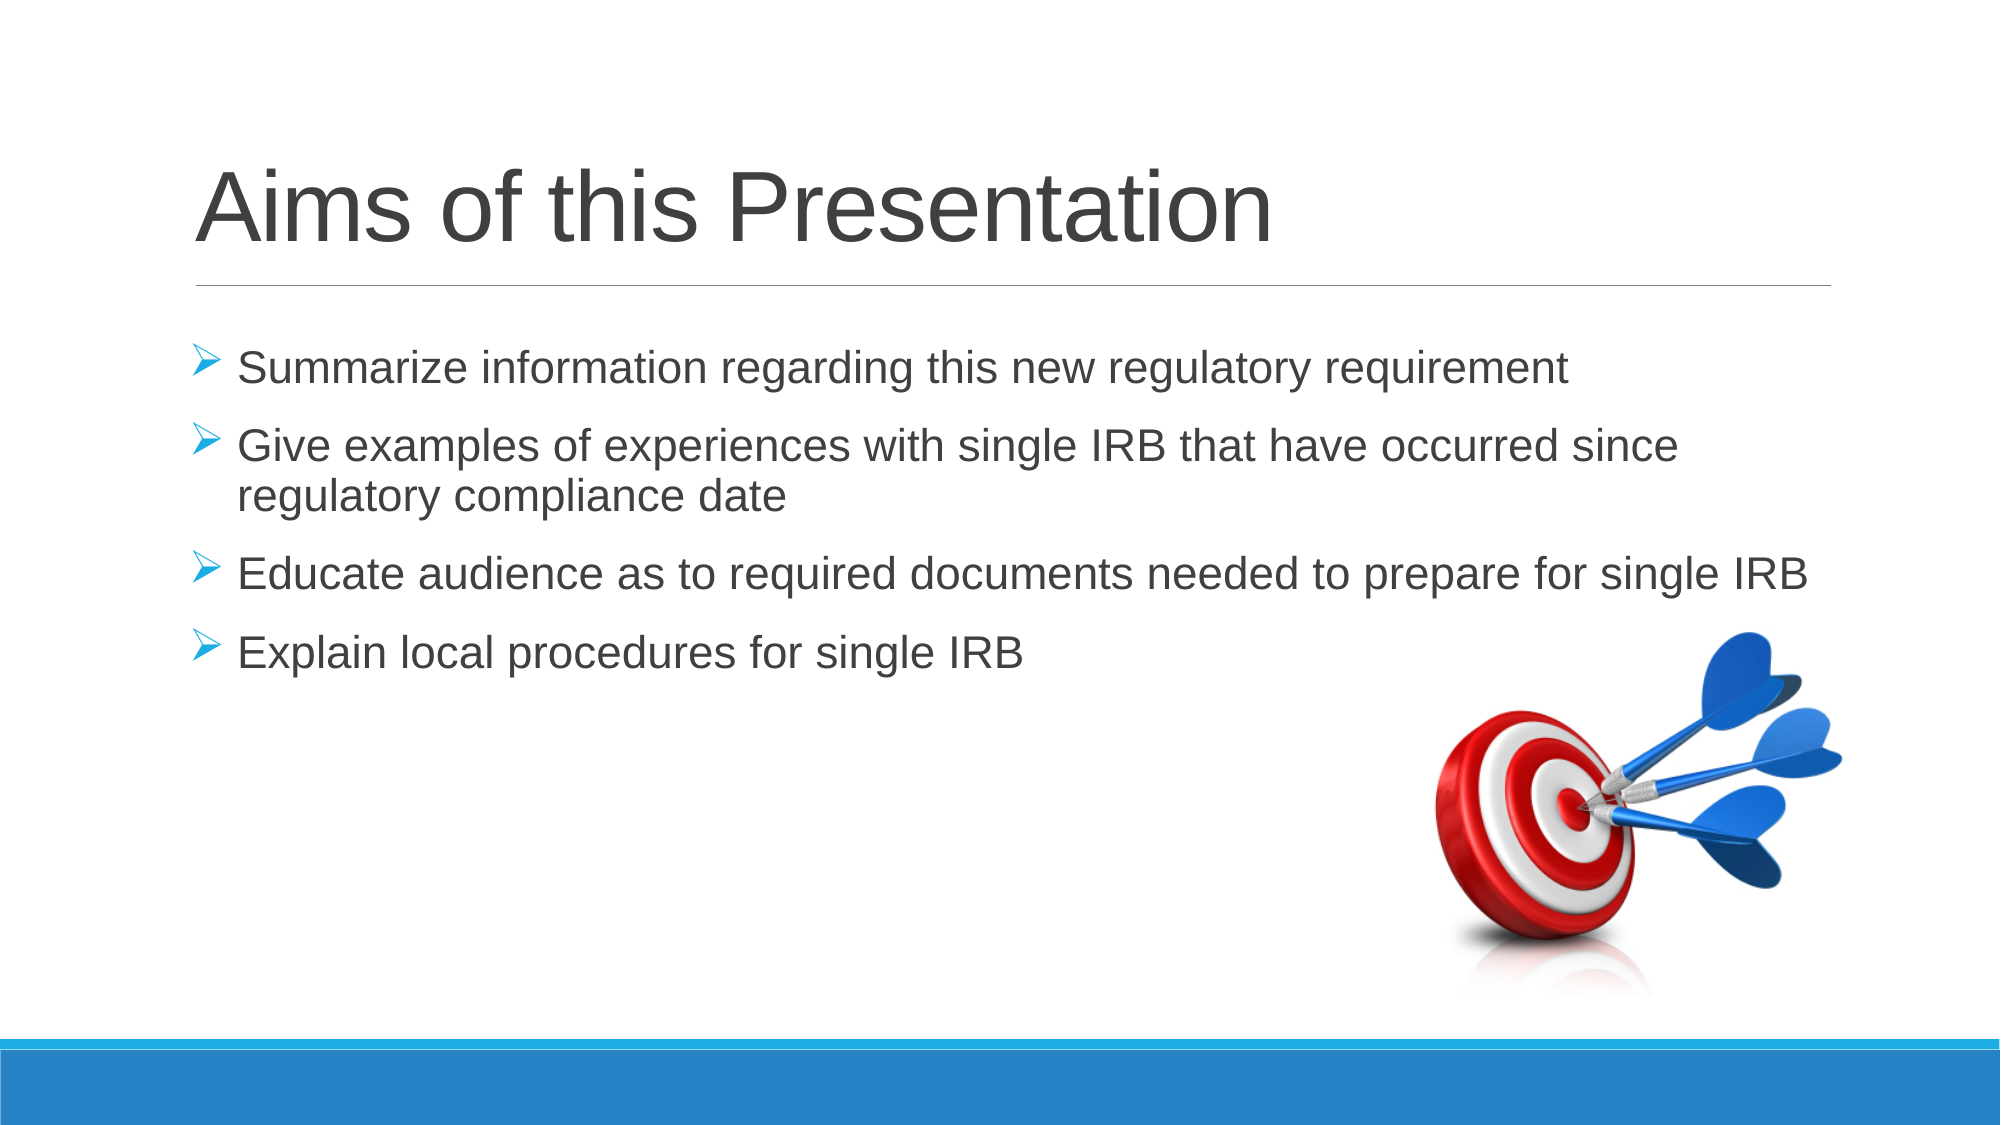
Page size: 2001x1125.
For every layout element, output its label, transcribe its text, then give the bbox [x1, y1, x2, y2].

list Summarize information regarding this new regulatory requirement Give examples of experiences with single IRB that have occurred since regulatory compliance date Educate audience as to required documents needed to prepare for single IRB Explain local procedures for single IRB [180, 336, 1830, 997]
title Aims of this Presentation [180, 31, 1830, 270]
picture [1413, 608, 1869, 997]
